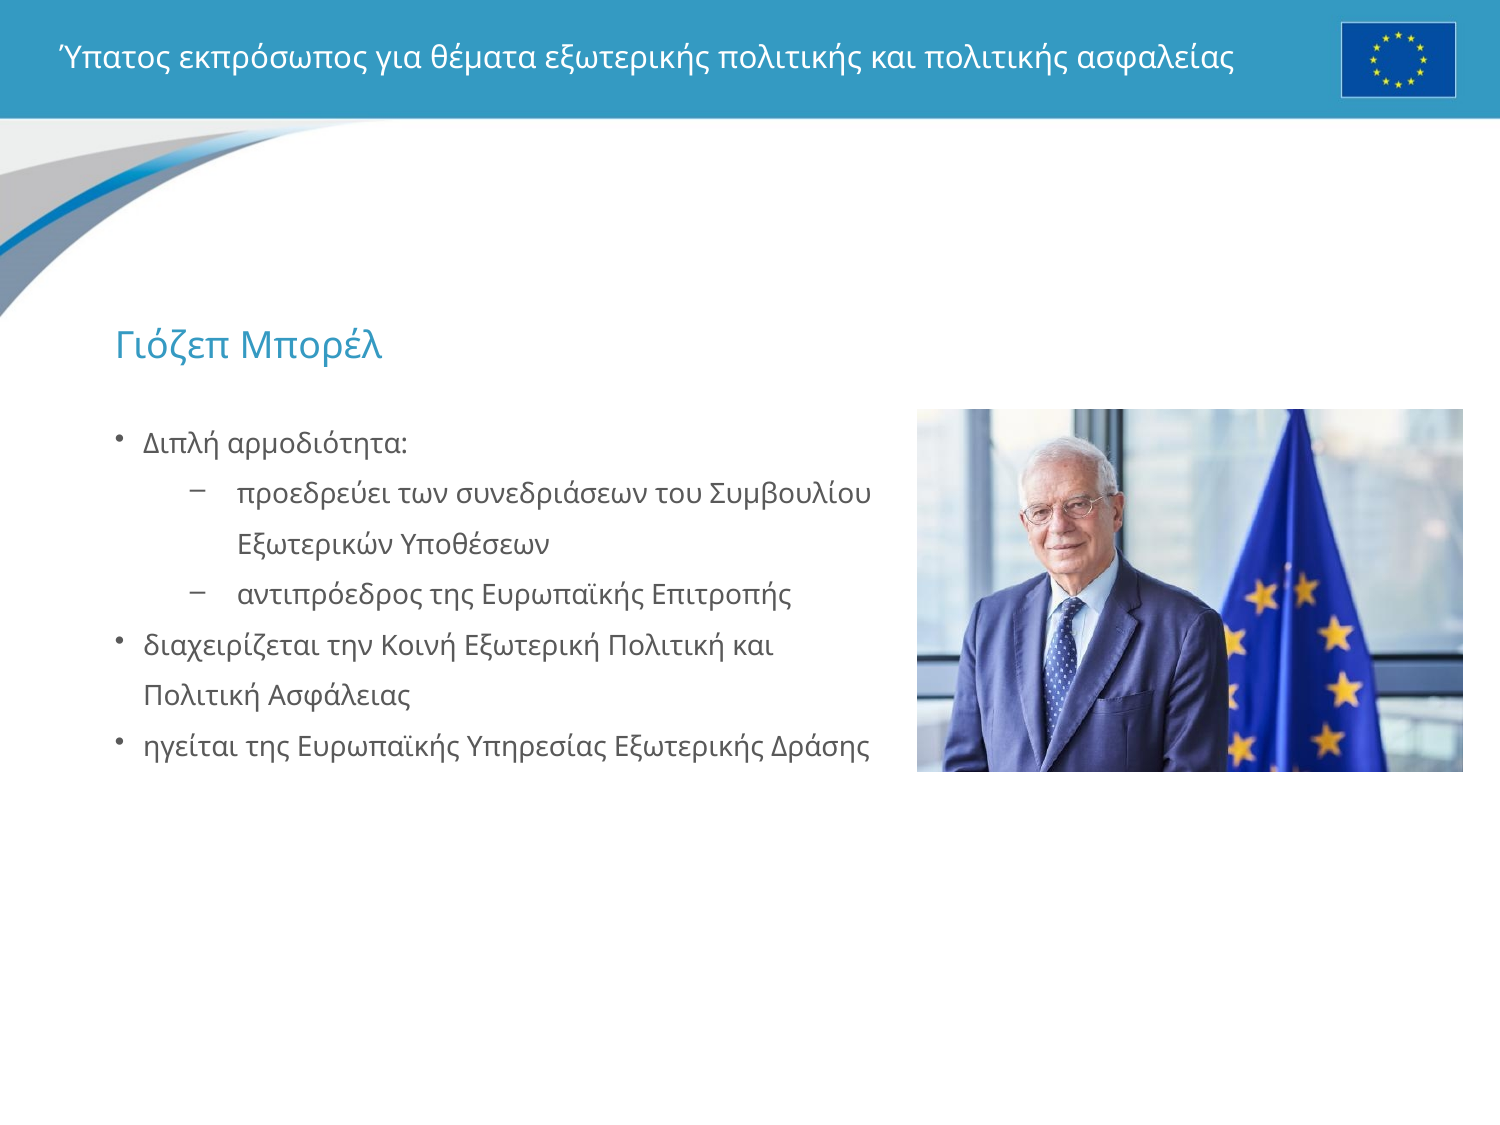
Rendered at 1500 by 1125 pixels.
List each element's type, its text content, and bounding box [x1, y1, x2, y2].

text_box Γιόζεπ Μπορέλ [100, 313, 933, 373]
picture [0, 0, 1500, 1125]
text_box Διπλή αρμοδιότητα: προεδρεύει των συνεδριάσεων του Συμβουλίου Εξωτερικών Υποθέσεων αντιπρόεδρος της Ευρωπαϊκής Επιτροπής διαχειρίζεται την Κοινή Εξωτερική Πολιτική και Πολιτική Ασφάλειας ηγείται της Ευρωπαϊκής Υπηρεσίας Εξωτερικής Δράσης [100, 400, 892, 770]
text_box Ύπατος εκπρόσωπος για θέματα εξωτερικής πολιτικής και πολιτικής ασφαλείας [44, 29, 1251, 82]
